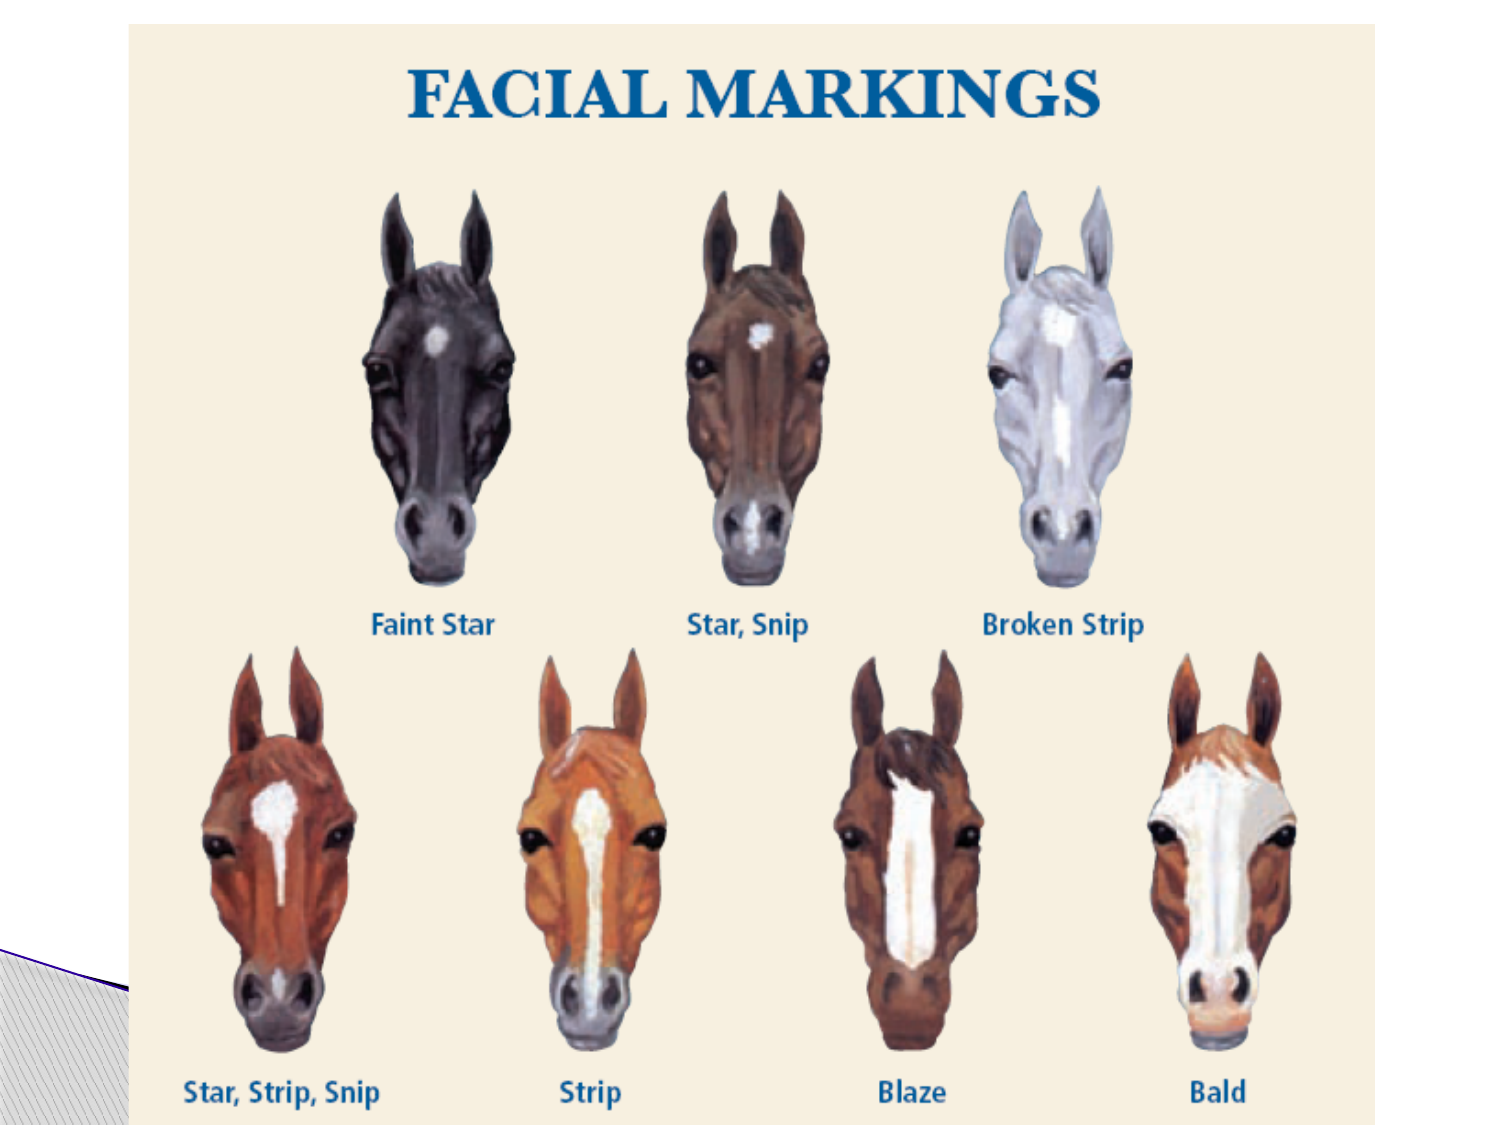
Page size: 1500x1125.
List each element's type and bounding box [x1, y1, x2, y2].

picture [128, 24, 1376, 1125]
